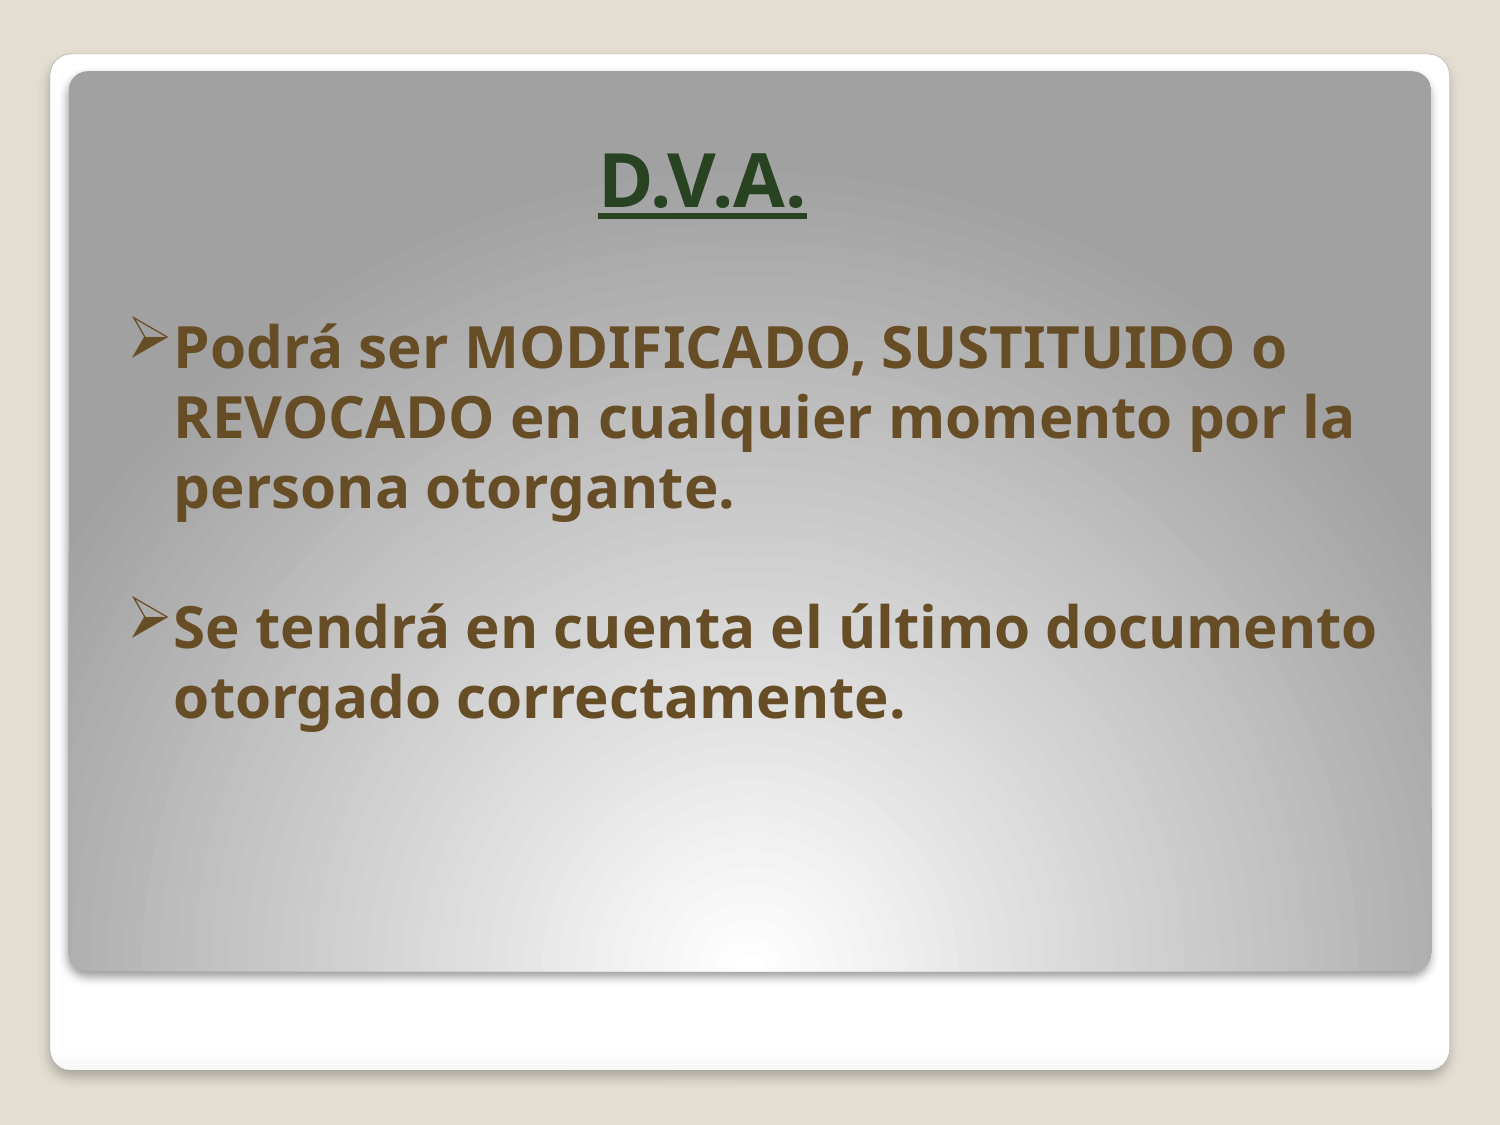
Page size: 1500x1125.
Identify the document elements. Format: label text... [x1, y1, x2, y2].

text_box D.V.A. [419, 125, 987, 231]
text_box Podrá ser MODIFICADO, SUSTITUIDO o REVOCADO en cualquier momento por la persona otorgante. Se tendrá en cuenta el último documento otorgado correctamente. [112, 302, 1400, 738]
